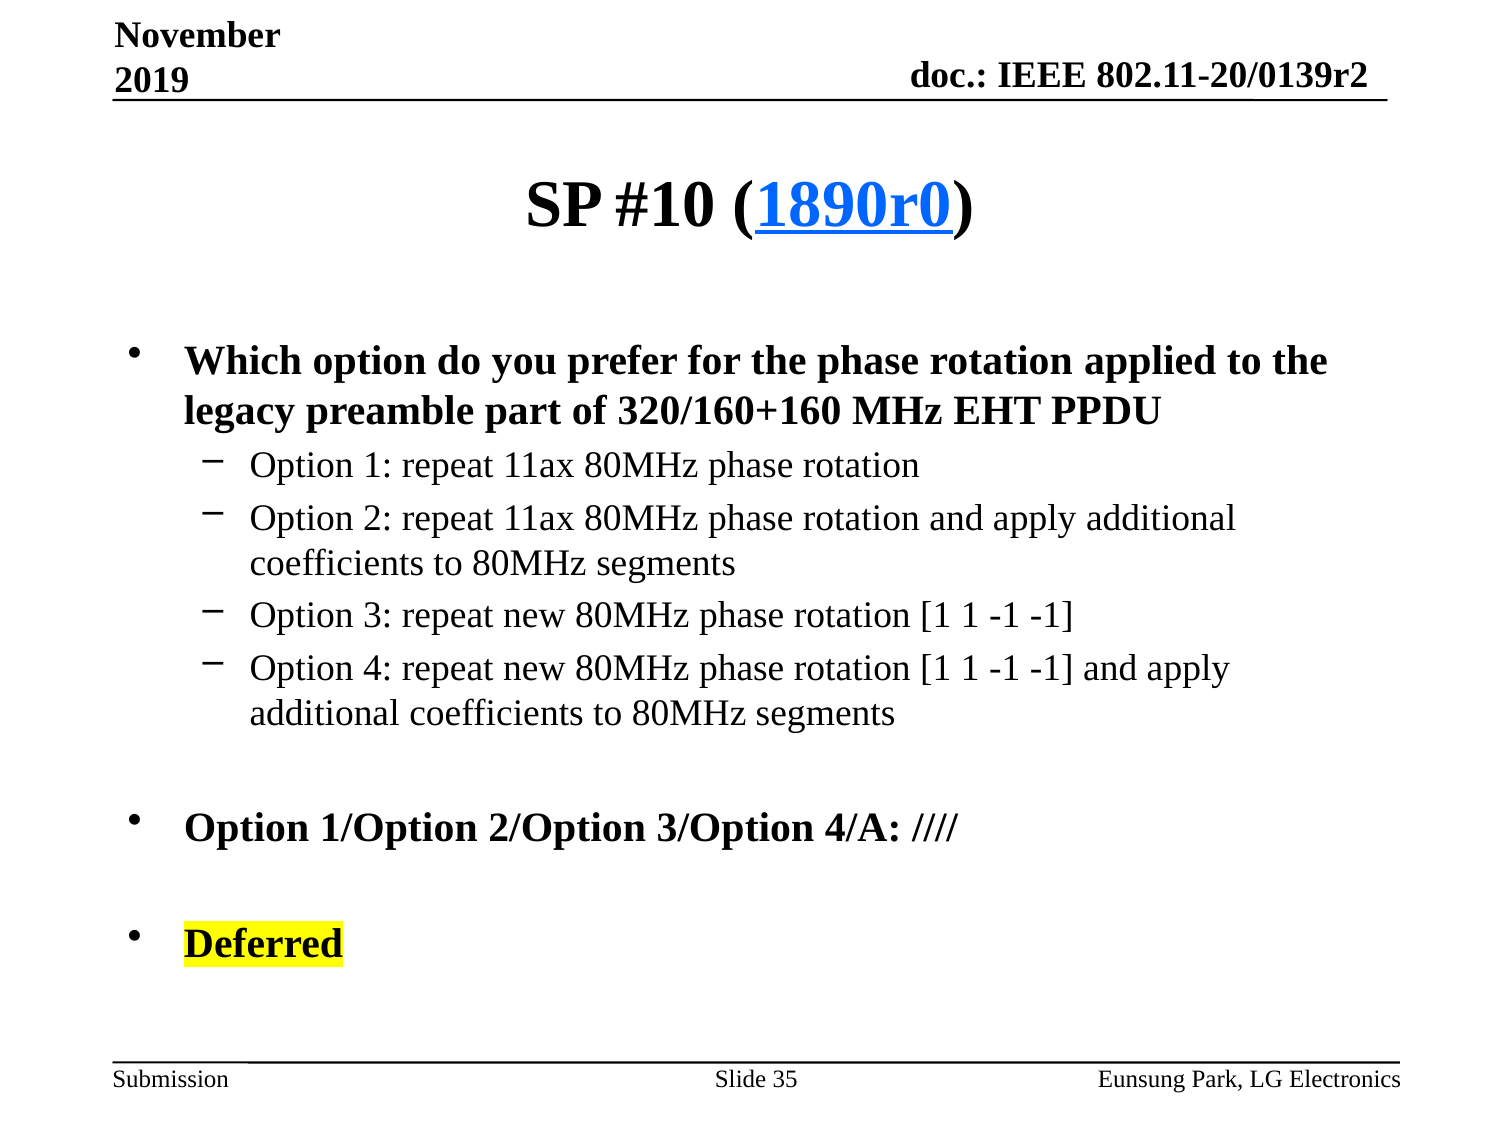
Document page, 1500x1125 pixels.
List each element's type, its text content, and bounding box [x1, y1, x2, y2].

slide_number Slide 35 [712, 1061, 800, 1093]
footer Eunsung Park, LG Electronics [1038, 1061, 1402, 1125]
list Which option do you prefer for the phase rotation applied to the legacy preamble part of 320/160+160 MHz EHT PPDU Option 1: repeat 11ax 80MHz phase rotation Option 2: repeat 11ax 80MHz phase rotation and apply additional coefficients to 80MHz segments Option 3: repeat new 80MHz phase rotation [1 1 -1 -1] Option 4: repeat new 80MHz phase rotation [1 1 -1 -1] and apply additional coefficients to 80MHz segments Option 1/Option 2/Option 3/Option 4/A: //// Deferred [112, 324, 1388, 1000]
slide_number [114, 54, 335, 101]
title SP #10 (1890r0) [112, 112, 1388, 288]
